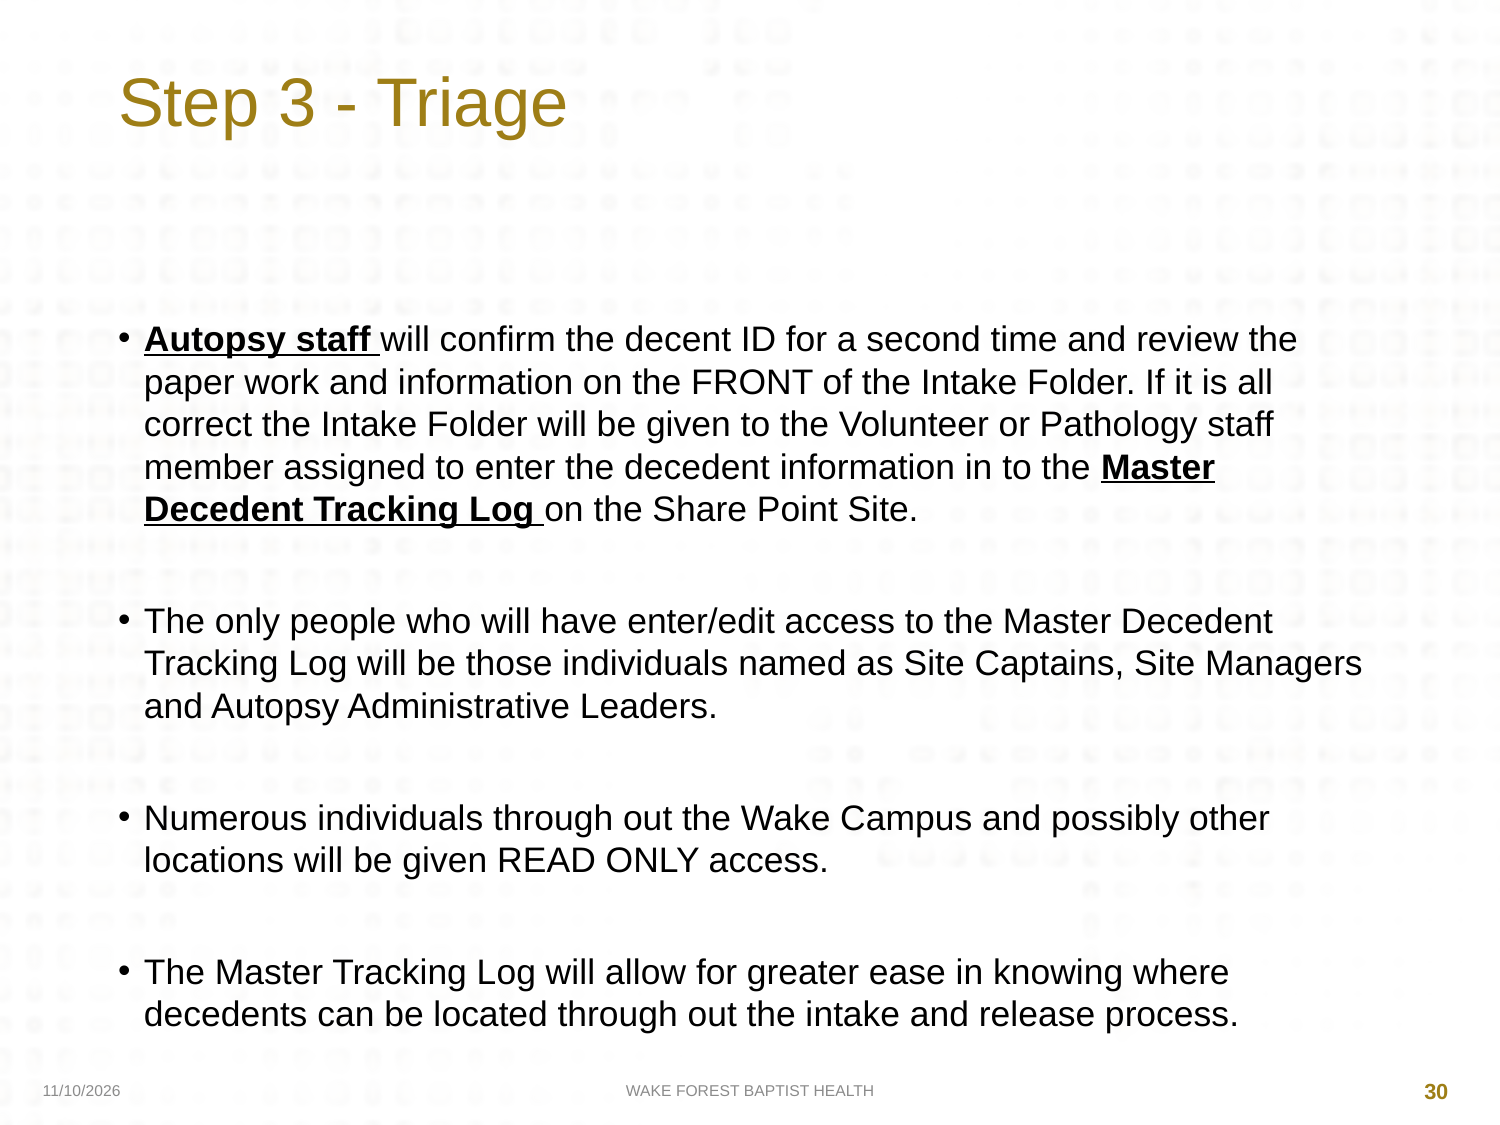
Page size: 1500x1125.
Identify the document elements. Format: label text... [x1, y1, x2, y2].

slide_number 30 [1125, 1060, 1464, 1121]
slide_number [27, 1060, 366, 1121]
list Autopsy staff will confirm the decent ID for a second time and review the paper work and information on the FRONT of the Intake Folder. If it is all correct the Intake Folder will be given to the Volunteer or Pathology staff member assigned to enter the decedent information in to the Master Decedent Tracking Log on the Share Point Site. The only people who will have enter/edit access to the Master Decedent Tracking Log will be those individuals named as Site Captains, Site Managers and Autopsy Administrative Leaders. Numerous individuals through out the Wake Campus and possibly other locations will be given READ ONLY access. The Master Tracking Log will allow for greater ease in knowing where decedents can be located through out the intake and release process. [103, 308, 1397, 1043]
footer WAKE FOREST BAPTIST HEALTH [496, 1060, 1004, 1121]
title Step 3 - Triage [103, 59, 1397, 207]
